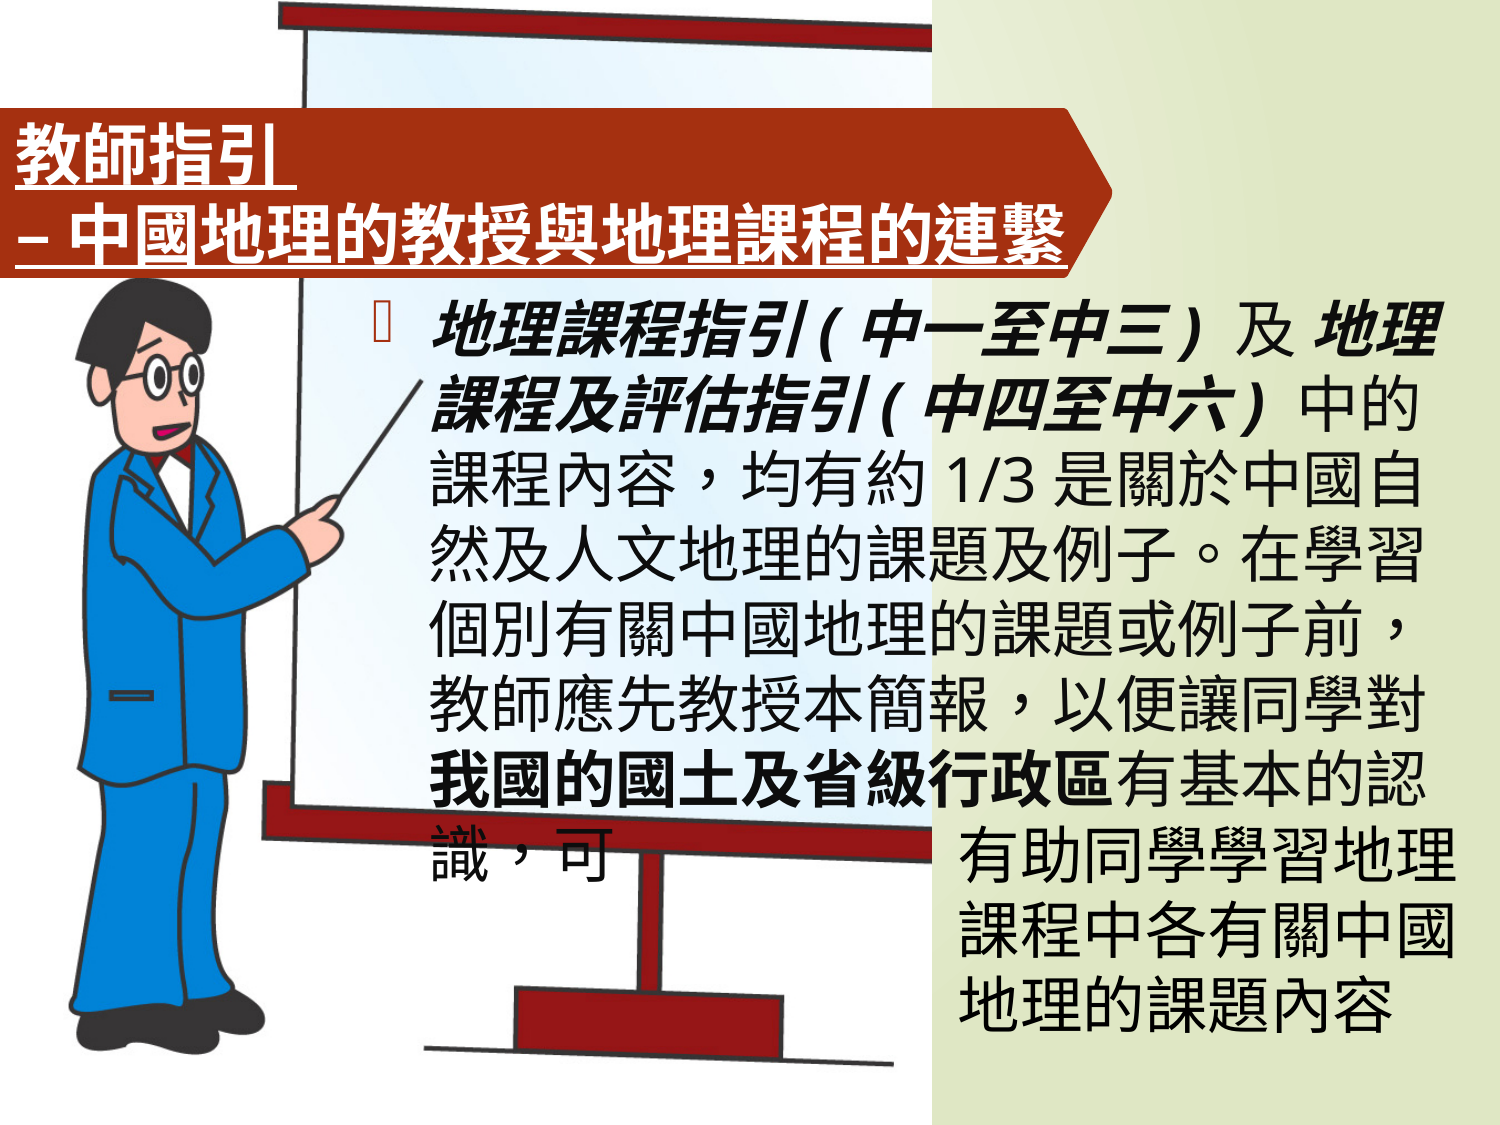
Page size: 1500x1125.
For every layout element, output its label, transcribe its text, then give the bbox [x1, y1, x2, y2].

picture [0, 0, 933, 1125]
text_box 有助同學學習地理課程中各有關中國地理的課題內容 [942, 808, 1487, 1049]
text_box [933, 0, 1500, 1125]
list 地理課程指引(中一至中三) 及 地理課程及評估指引(中四至中六) 中的課程內容，均有約1/3是關於中國自然及人文地理的課題及例子。在學習個別有關中國地理的課題或例子前，教師應先教授本簡報，以便讓同學對我國的國土及省級行政區有基本的認識，可 [935, 282, 1487, 804]
title 教師指引 – 中國地理的教授與地理課程的連繫 [935, 108, 1098, 278]
text_box [1098, 164, 1113, 222]
